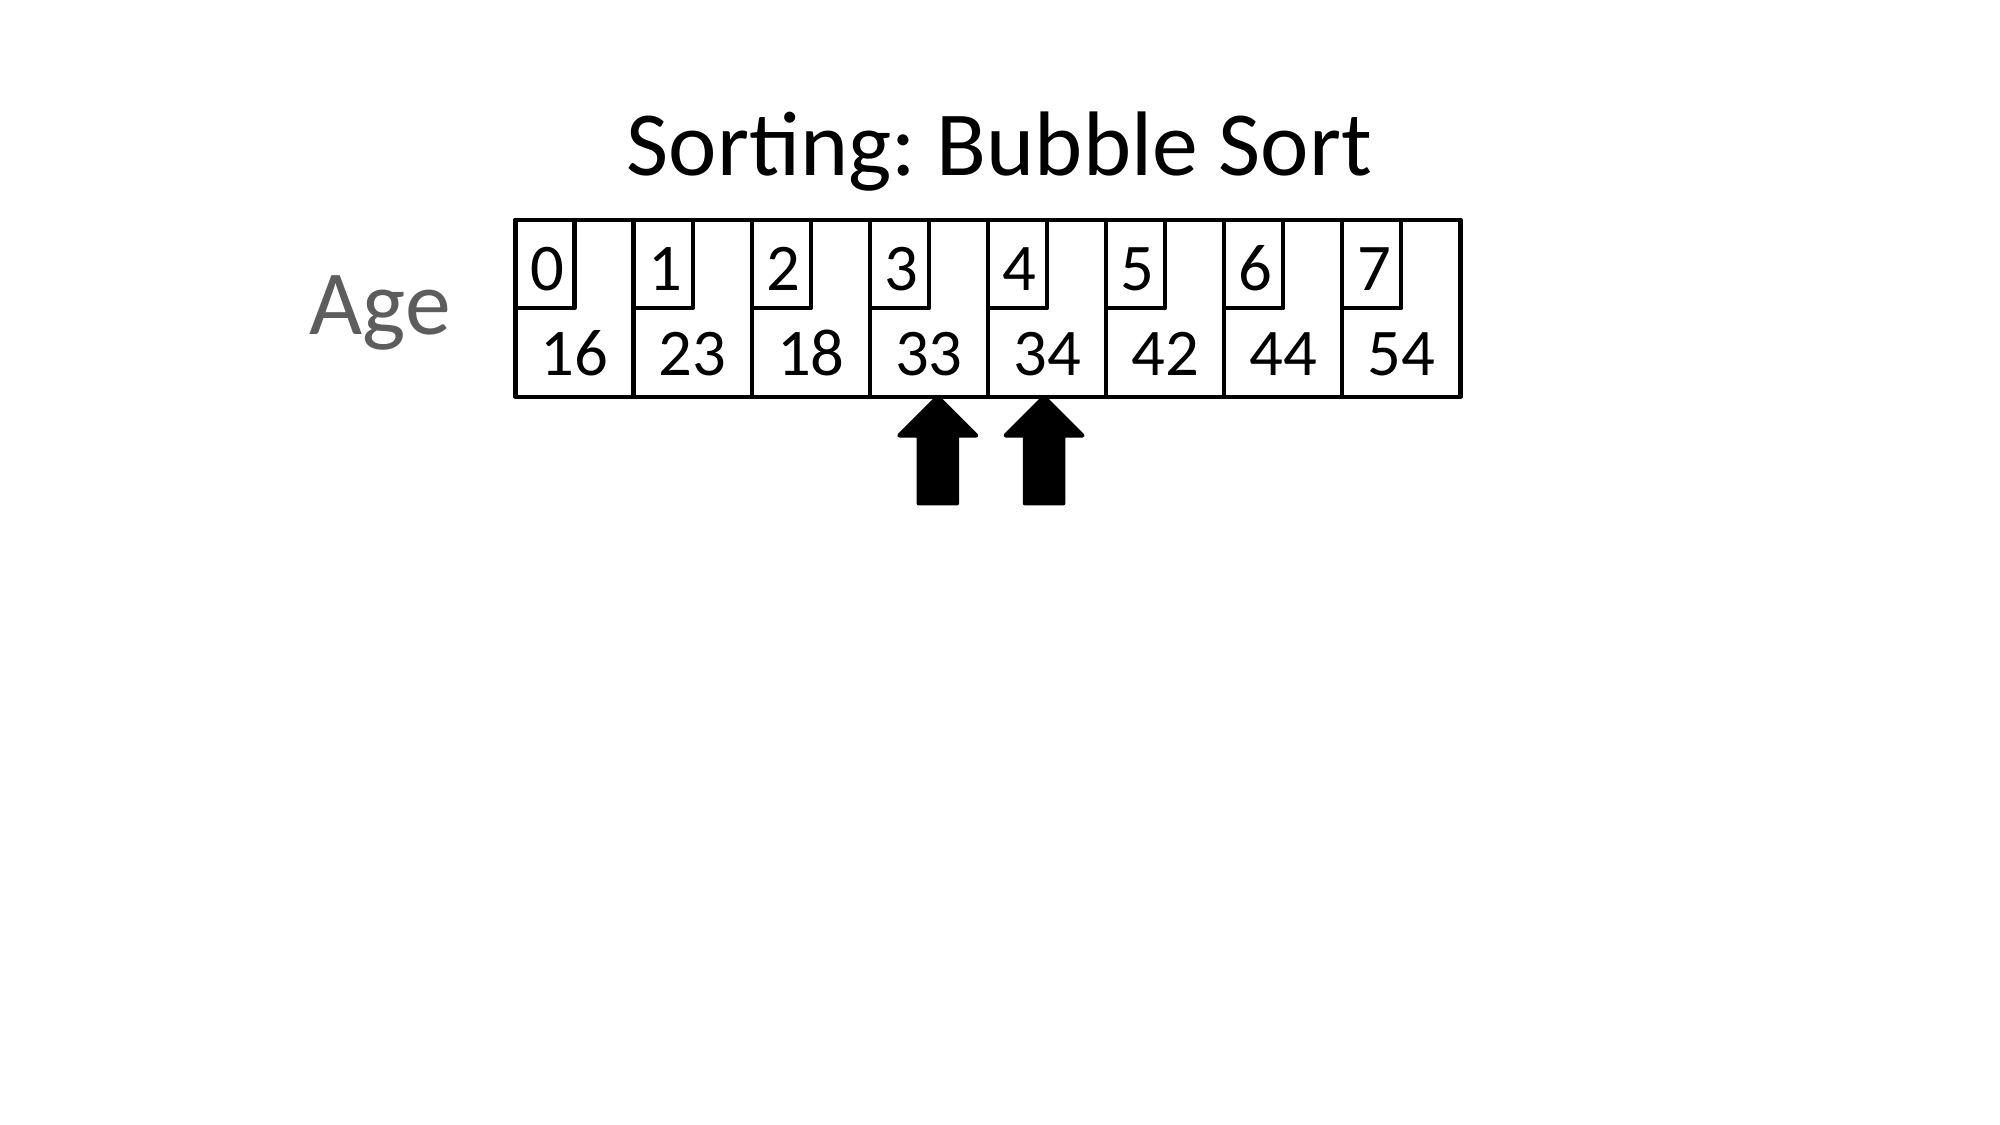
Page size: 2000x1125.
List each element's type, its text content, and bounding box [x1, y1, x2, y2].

text_box 2 [750, 218, 813, 310]
text_box 23 [632, 218, 750, 399]
text_box 18 [750, 218, 868, 399]
text_box 54 [1340, 218, 1463, 399]
text_box 6 [1222, 218, 1285, 310]
text_box 44 [1222, 218, 1340, 399]
text_box [897, 394, 979, 506]
text_box 42 [1104, 218, 1222, 399]
text_box [1003, 394, 1085, 506]
text_box 34 [986, 218, 1104, 399]
title Sorting: Bubble Sort [99, 45, 1900, 233]
text_box 7 [1340, 218, 1403, 310]
text_box 0 [513, 218, 577, 310]
text_box 1 [632, 218, 695, 310]
text_box 16 [513, 218, 632, 399]
text_box 5 [1104, 218, 1167, 310]
text_box 3 [868, 218, 931, 310]
text_box 33 [868, 218, 986, 399]
text_box Age [294, 235, 467, 361]
text_box 4 [986, 218, 1049, 310]
